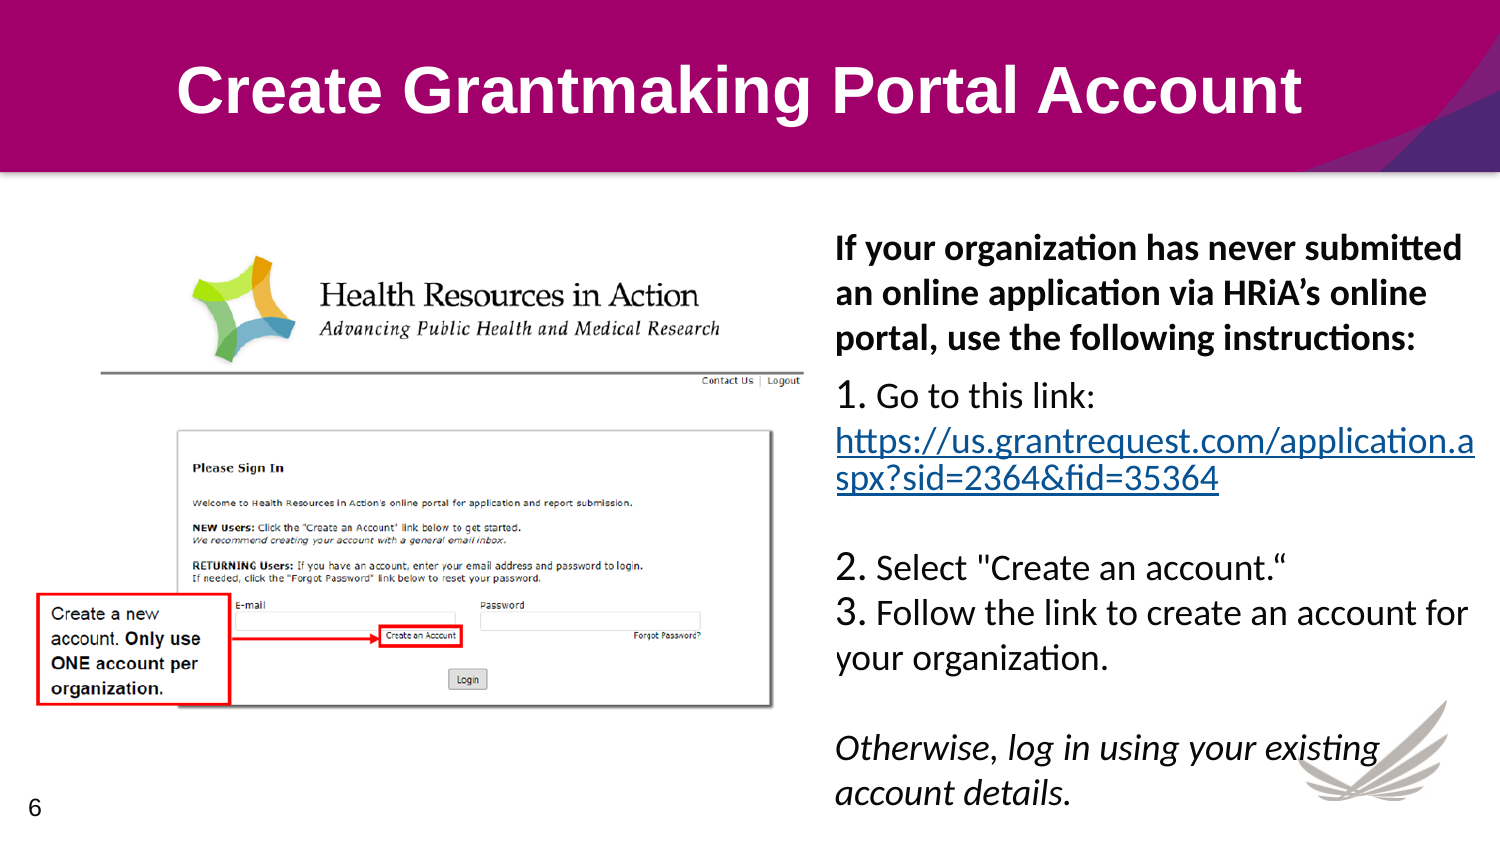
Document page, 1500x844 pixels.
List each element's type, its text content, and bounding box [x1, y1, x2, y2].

slide_number 6 [27, 790, 54, 832]
picture [1298, 714, 1448, 801]
title Create Grantmaking Portal Account [74, 12, 1425, 171]
picture [18, 247, 837, 723]
list If your organization has never submitted an online application via HRiA’s online portal, use the following instructions: Go to this link: https://us.grantrequest.com/application.aspx?sid=2364&fid=35364 Select "Create an account.“ Follow the link to create an account for your organization. Otherwise, log in using your existing account details. [835, 223, 1483, 714]
